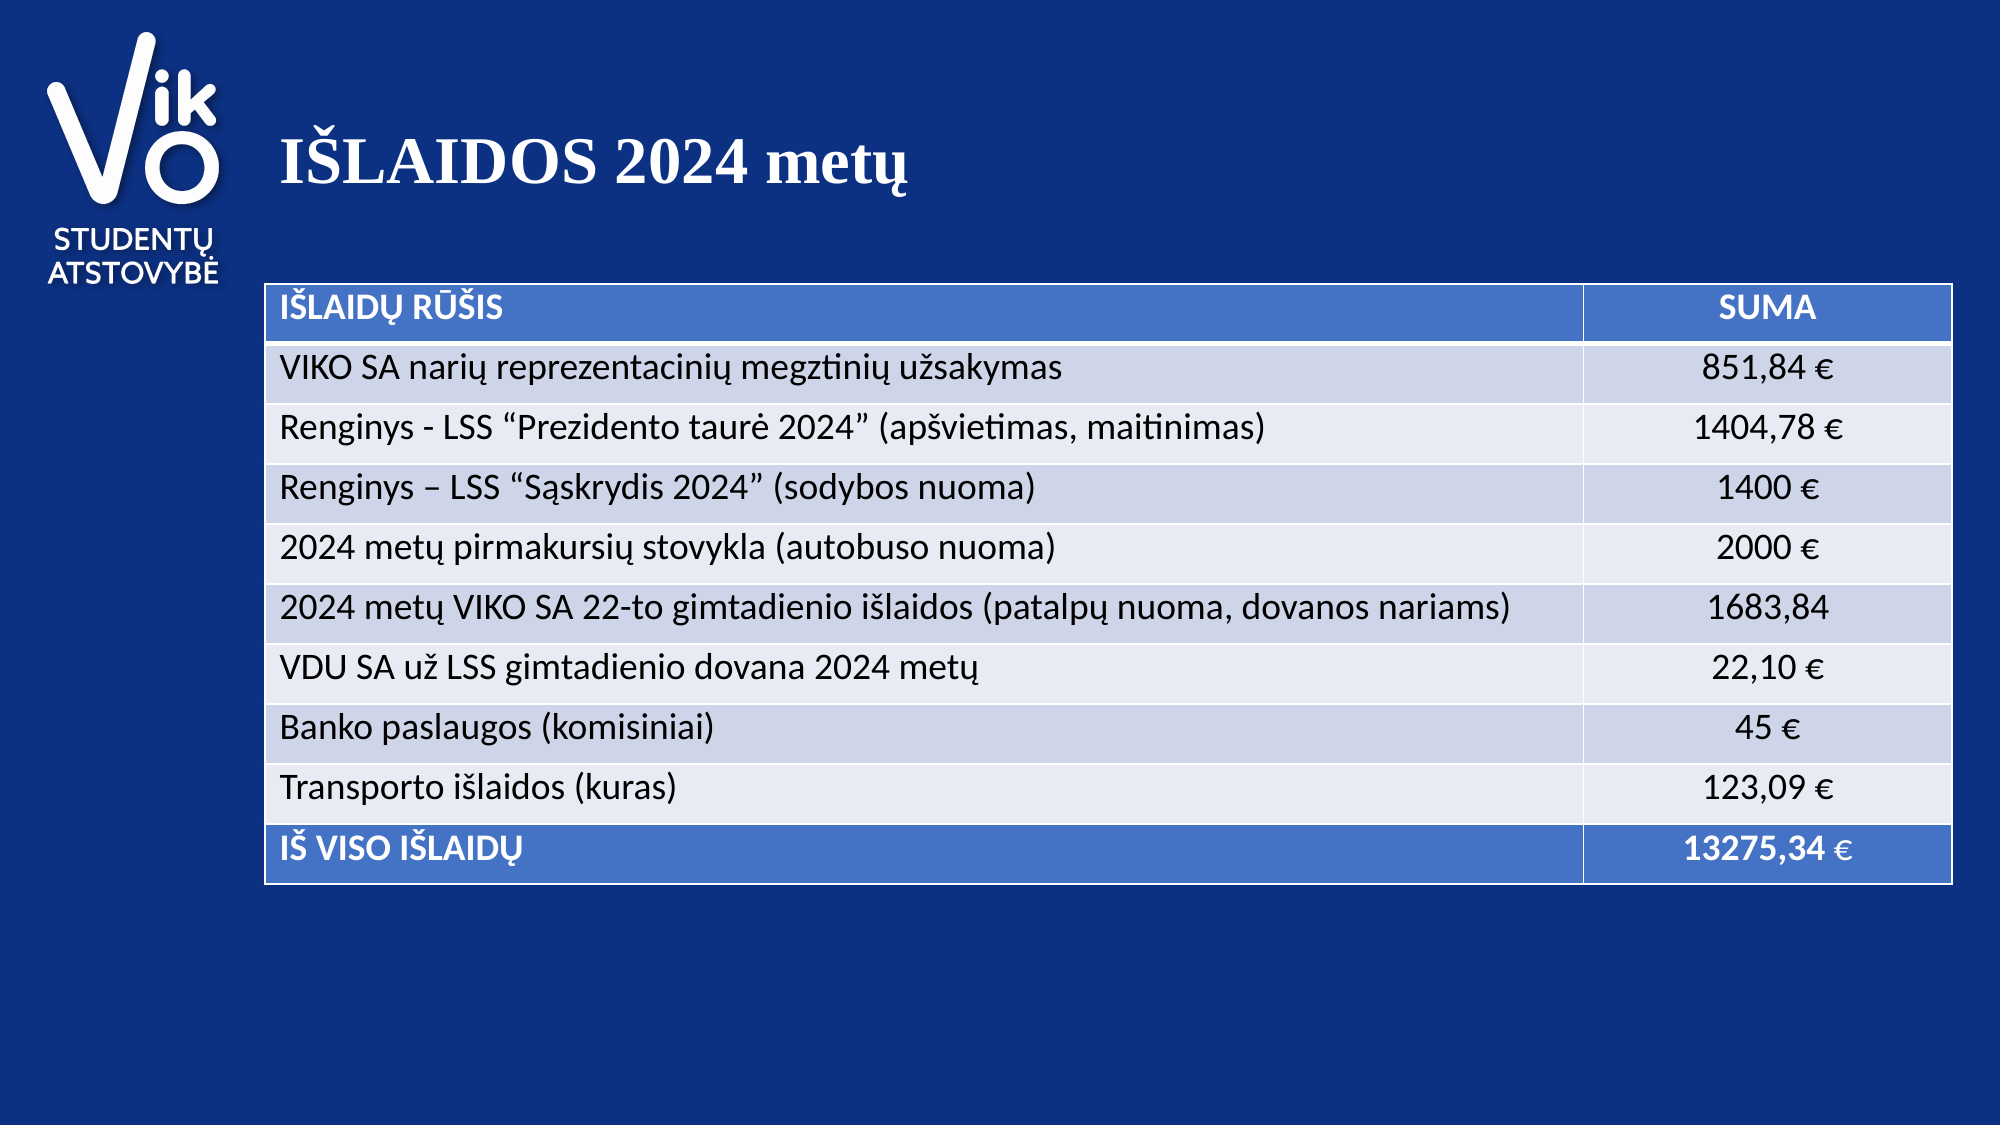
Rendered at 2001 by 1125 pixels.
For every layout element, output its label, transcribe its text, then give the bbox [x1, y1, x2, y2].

table_cell 1683,84 [1584, 585, 1951, 643]
table_cell 851,84 € [1584, 346, 1951, 403]
table_cell VIKO SA narių reprezentacinių megztinių užsakymas [266, 346, 1583, 403]
picture [47, 32, 220, 284]
table_cell Renginys - LSS “Prezidento taurė 2024” (apšvietimas, maitinimas) [266, 405, 1583, 463]
table_cell 2000 € [1584, 525, 1951, 583]
table_cell 2024 metų VIKO SA 22-to gimtadienio išlaidos (patalpų nuoma, dovanos nariams) [266, 585, 1583, 643]
table_header IŠLAIDŲ RŪŠIS [266, 285, 1583, 341]
table_cell 2024 metų pirmakursių stovykla (autobuso nuoma) [266, 525, 1583, 583]
table_header SUMA [1584, 285, 1951, 341]
table_cell 22,10 € [1584, 645, 1951, 703]
table_cell Transporto išlaidos (kuras) [266, 765, 1583, 823]
table_cell 123,09 € [1584, 765, 1951, 823]
table_cell Renginys – LSS “Sąskrydis 2024” (sodybos nuoma) [266, 465, 1583, 523]
table_cell 45 € [1584, 705, 1951, 763]
table_cell Banko paslaugos (komisiniai) [266, 705, 1583, 763]
table_cell VDU SA už LSS gimtadienio dovana 2024 metų [266, 645, 1583, 703]
table_cell IŠ VISO IŠLAIDŲ [266, 825, 1583, 883]
table_cell 13275,34 € [1584, 825, 1951, 883]
text_box IŠLAIDOS 2024 metų [264, 109, 1957, 205]
table_cell 1404,78 € [1584, 405, 1951, 463]
table_cell 1400 € [1584, 465, 1951, 523]
